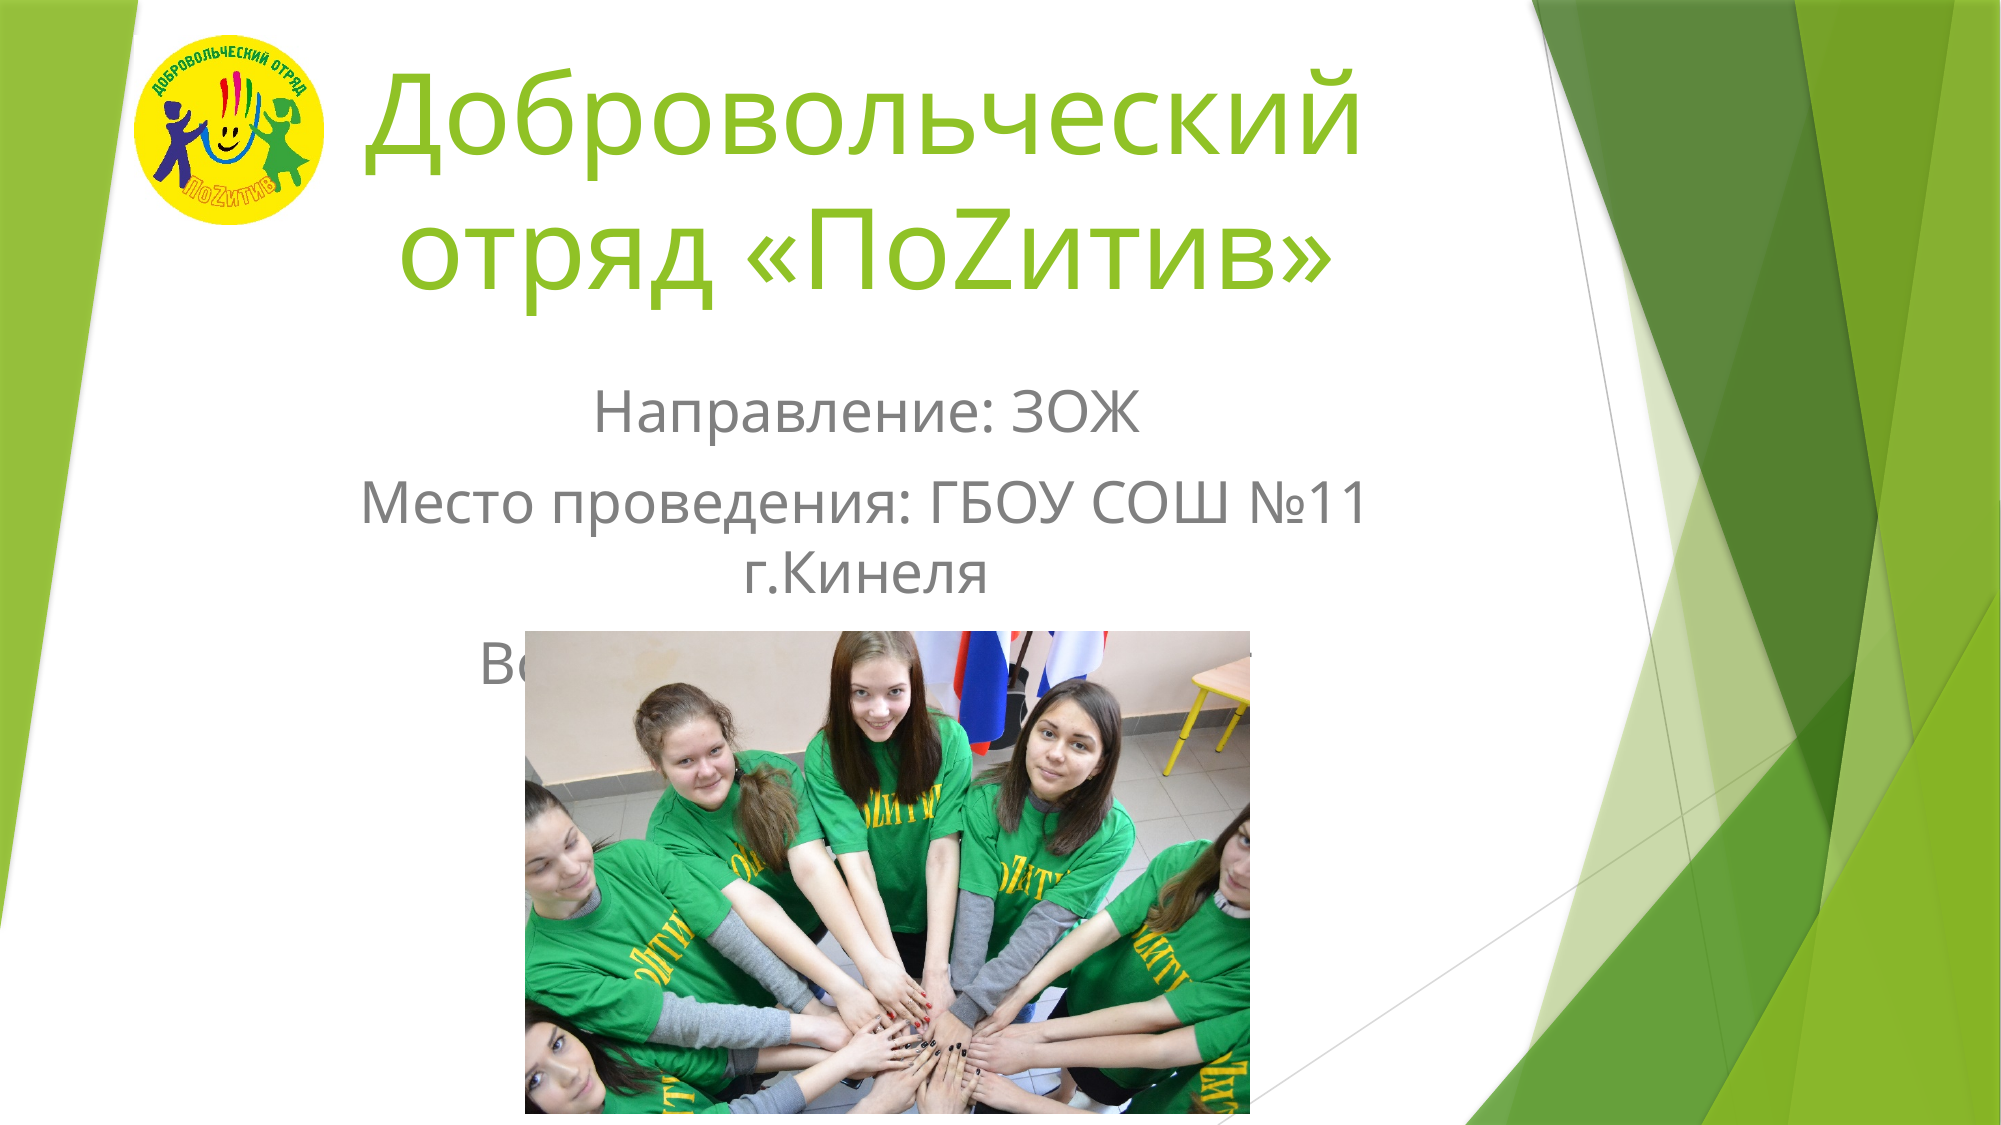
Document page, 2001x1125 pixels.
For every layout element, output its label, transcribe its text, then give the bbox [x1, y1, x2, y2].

picture [134, 35, 325, 226]
picture [525, 631, 1250, 1115]
subtitle Направление: ЗОЖ Место проведения: ГБОУ СОШ №11 г.Кинеля Возраст участников: 12 лет [229, 367, 1504, 632]
title Добровольческий отряд «ПоZитив» [229, 49, 1504, 320]
